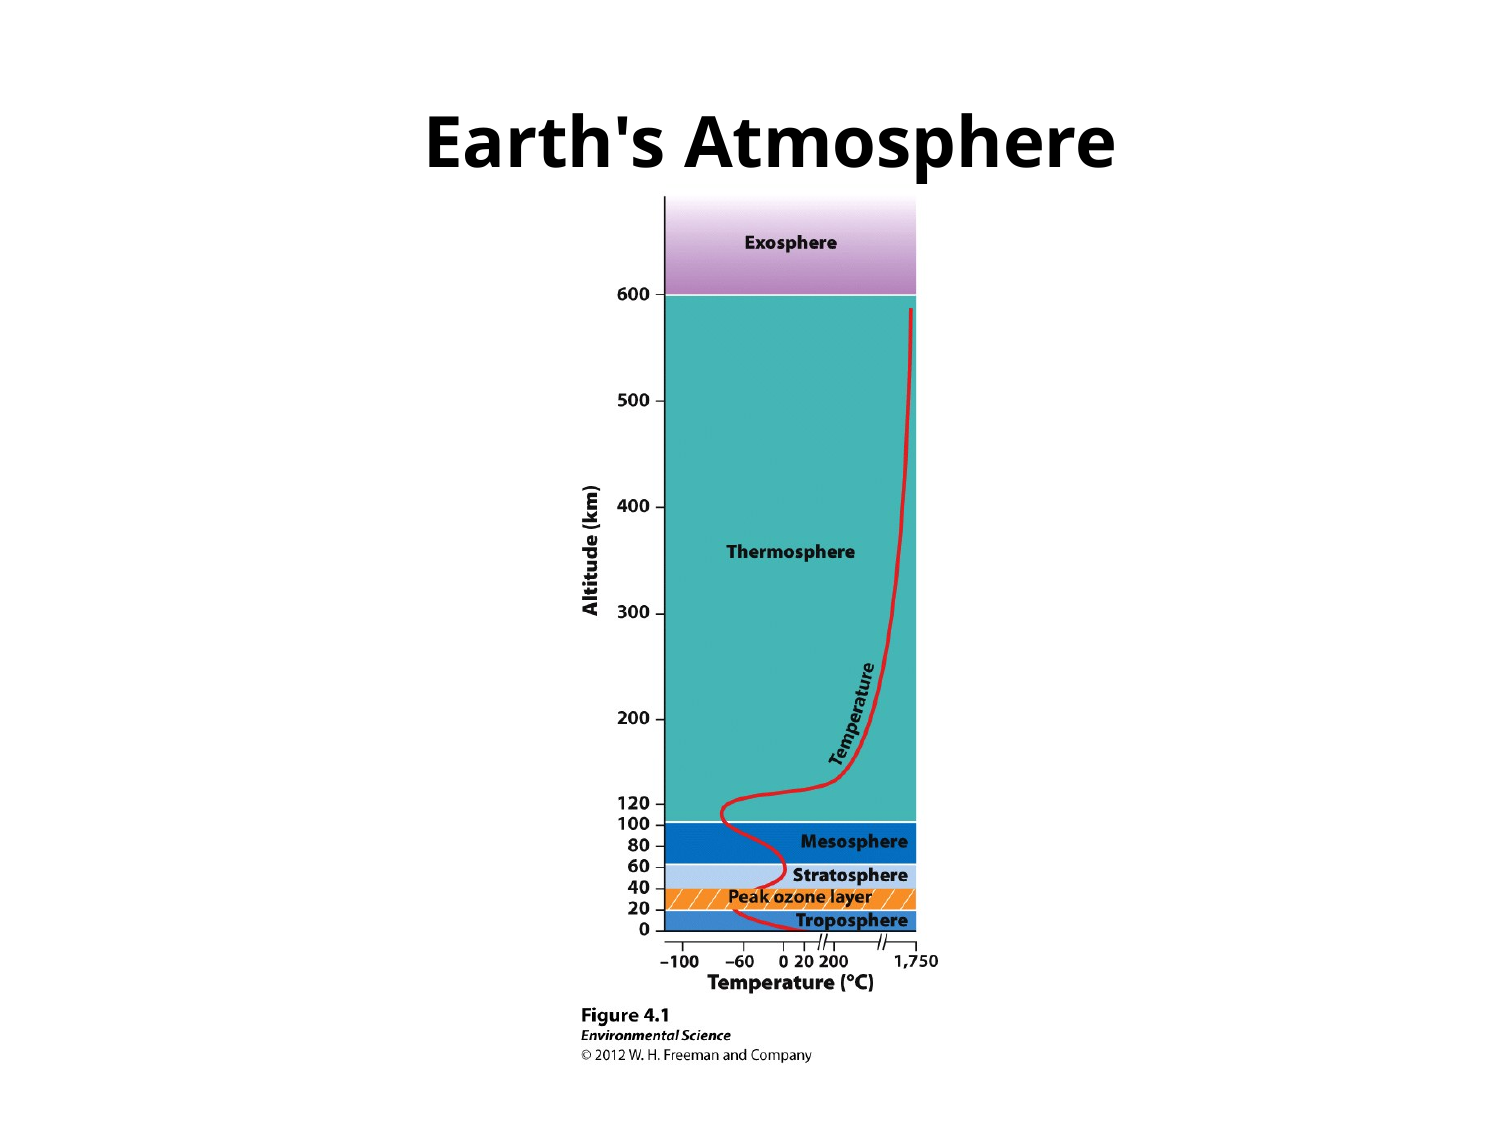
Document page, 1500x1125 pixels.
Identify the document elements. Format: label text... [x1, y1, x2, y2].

picture [573, 184, 944, 1067]
title Earth's Atmosphere [187, 43, 1354, 235]
